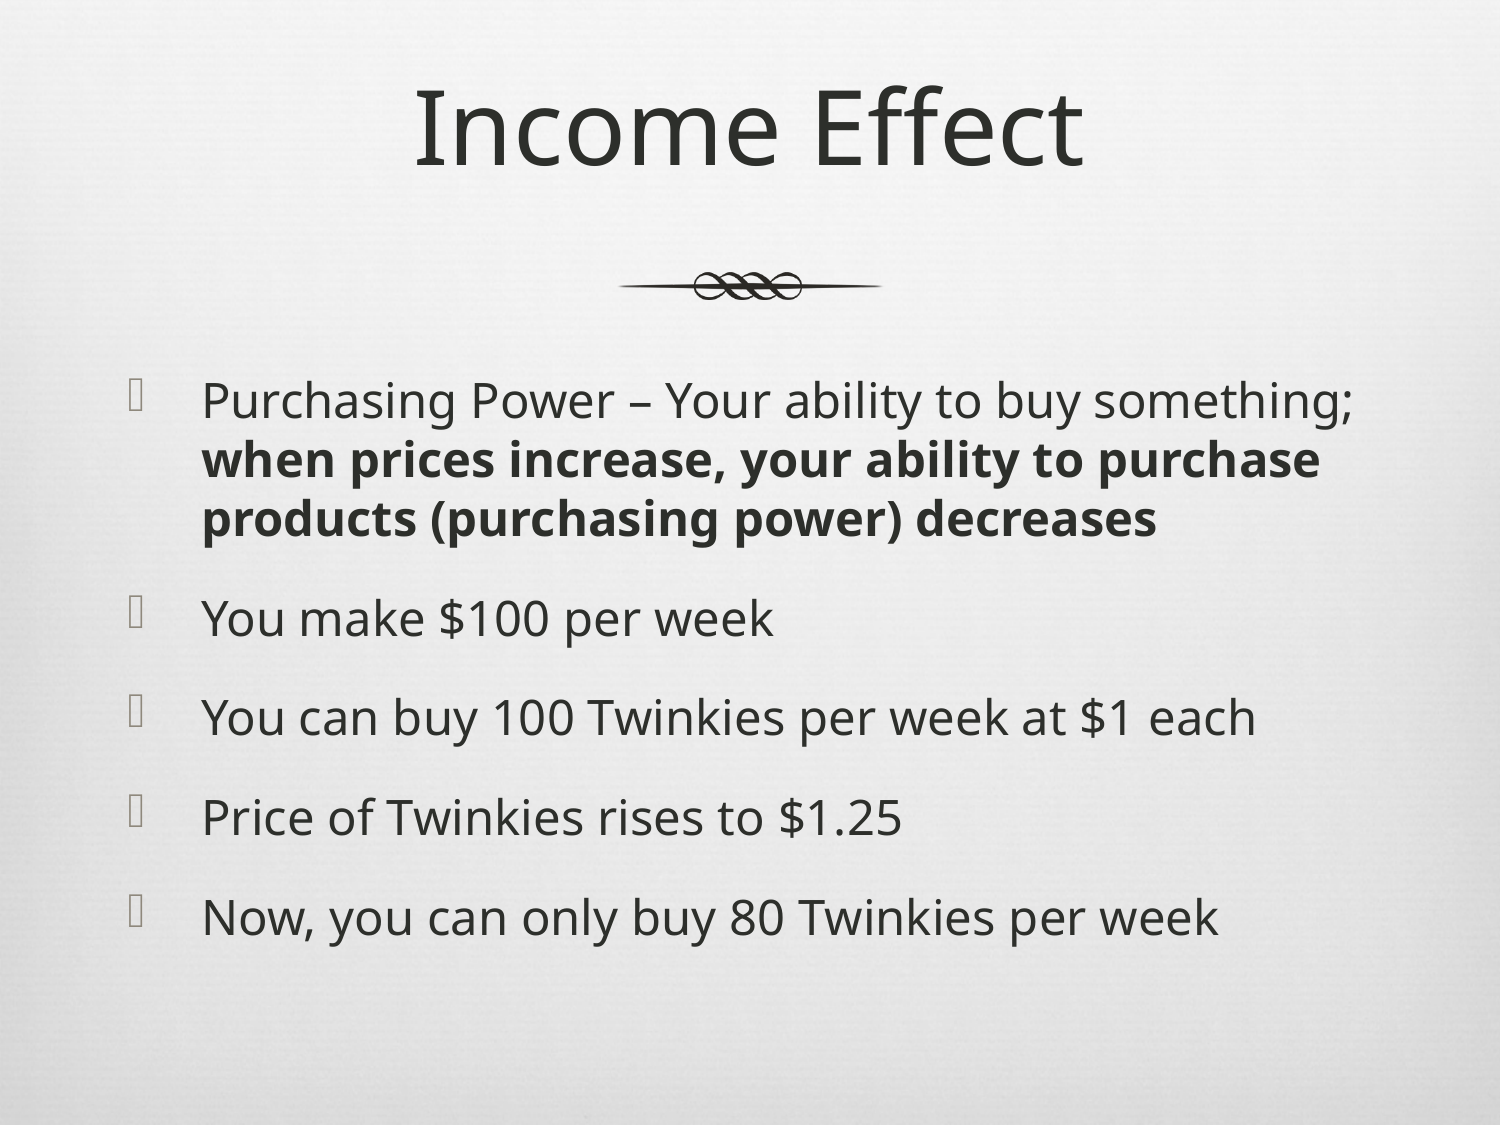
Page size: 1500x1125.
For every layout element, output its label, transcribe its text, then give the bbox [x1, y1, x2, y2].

list Purchasing Power – Your ability to buy something; when prices increase, your ability to purchase products (purchasing power) decreases You make $100 per week You can buy 100 Twinkies per week at $1 each Price of Twinkies rises to $1.25 Now, you can only buy 80 Twinkies per week [112, 362, 1388, 963]
picture [615, 272, 885, 300]
title Income Effect [112, 11, 1388, 236]
